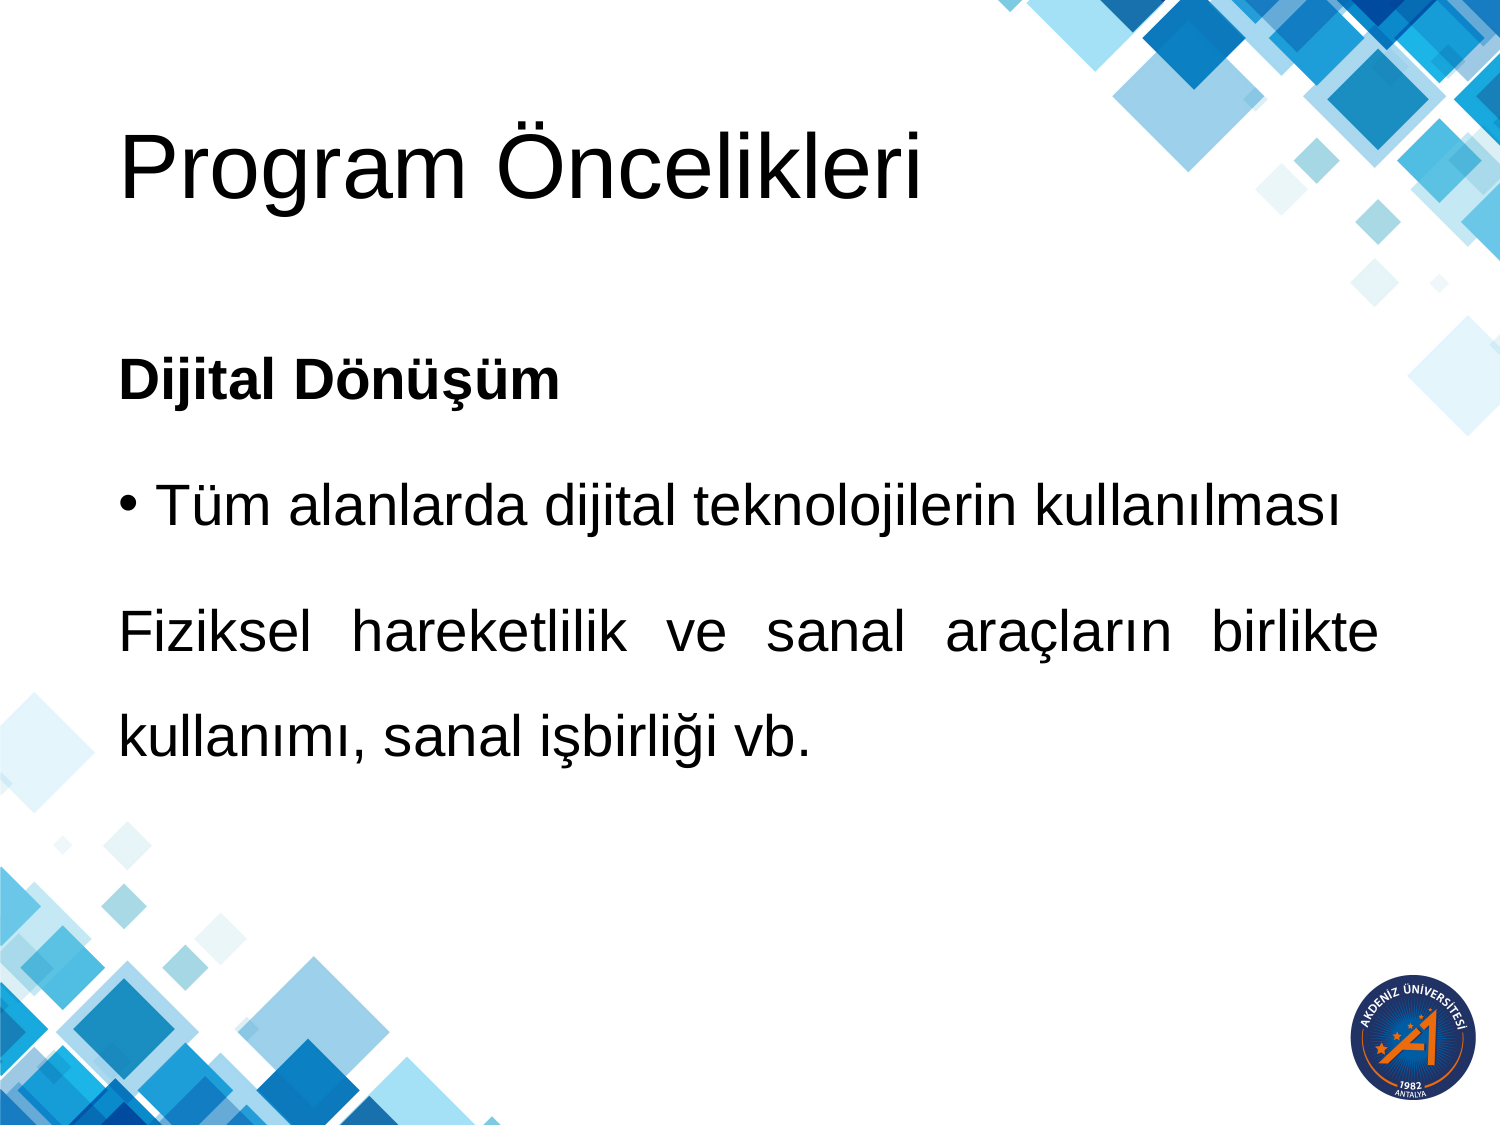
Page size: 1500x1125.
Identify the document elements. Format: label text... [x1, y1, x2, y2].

list Dijital Dönüşüm Tüm alanlarda dijital teknolojilerin kullanılması Fiziksel hareketlilik ve sanal araçların birlikte kullanımı, sanal işbirliği vb. [103, 299, 1397, 1014]
picture [0, 0, 1500, 1125]
title Program Öncelikleri [103, 59, 1397, 278]
